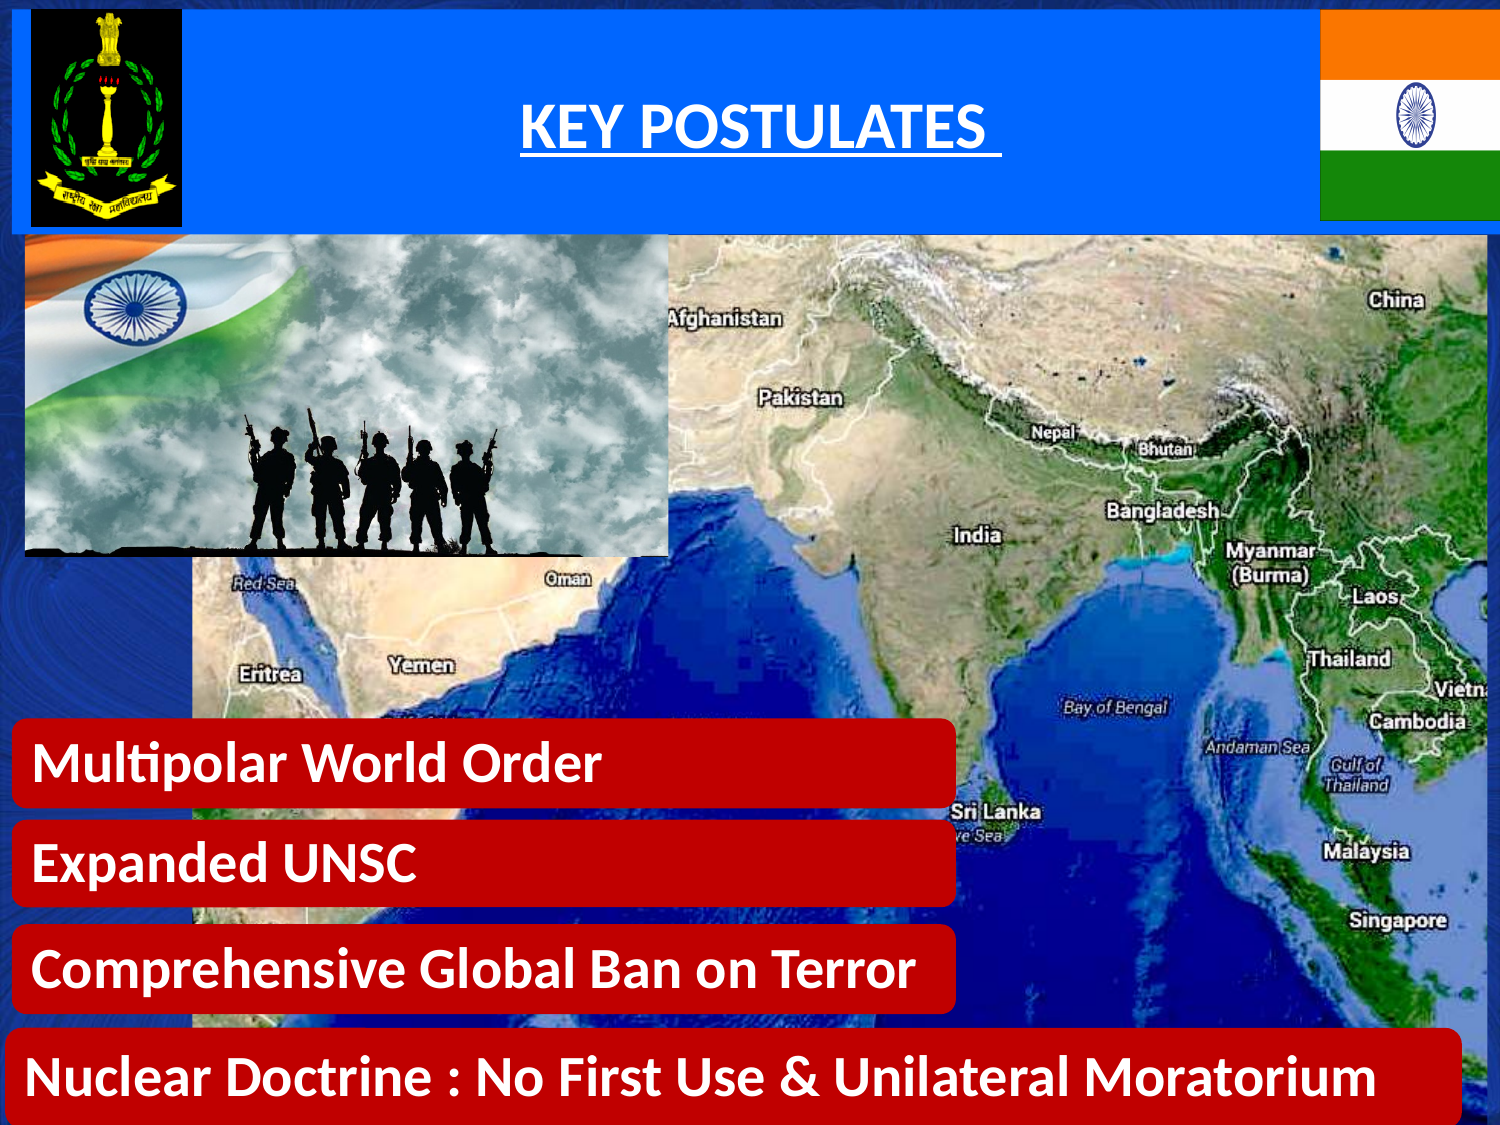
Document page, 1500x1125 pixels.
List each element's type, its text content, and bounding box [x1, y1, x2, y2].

picture [0, 0, 1500, 1125]
text_box Nuclear Doctrine : No First Use & Unilateral Moratorium [5, 1027, 186, 1125]
text_box Expanded UNSC [11, 819, 186, 908]
text_box Multipolar World Order [11, 718, 186, 809]
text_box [11, 9, 1500, 235]
text_box Comprehensive Global Ban on Terror [11, 924, 186, 1015]
